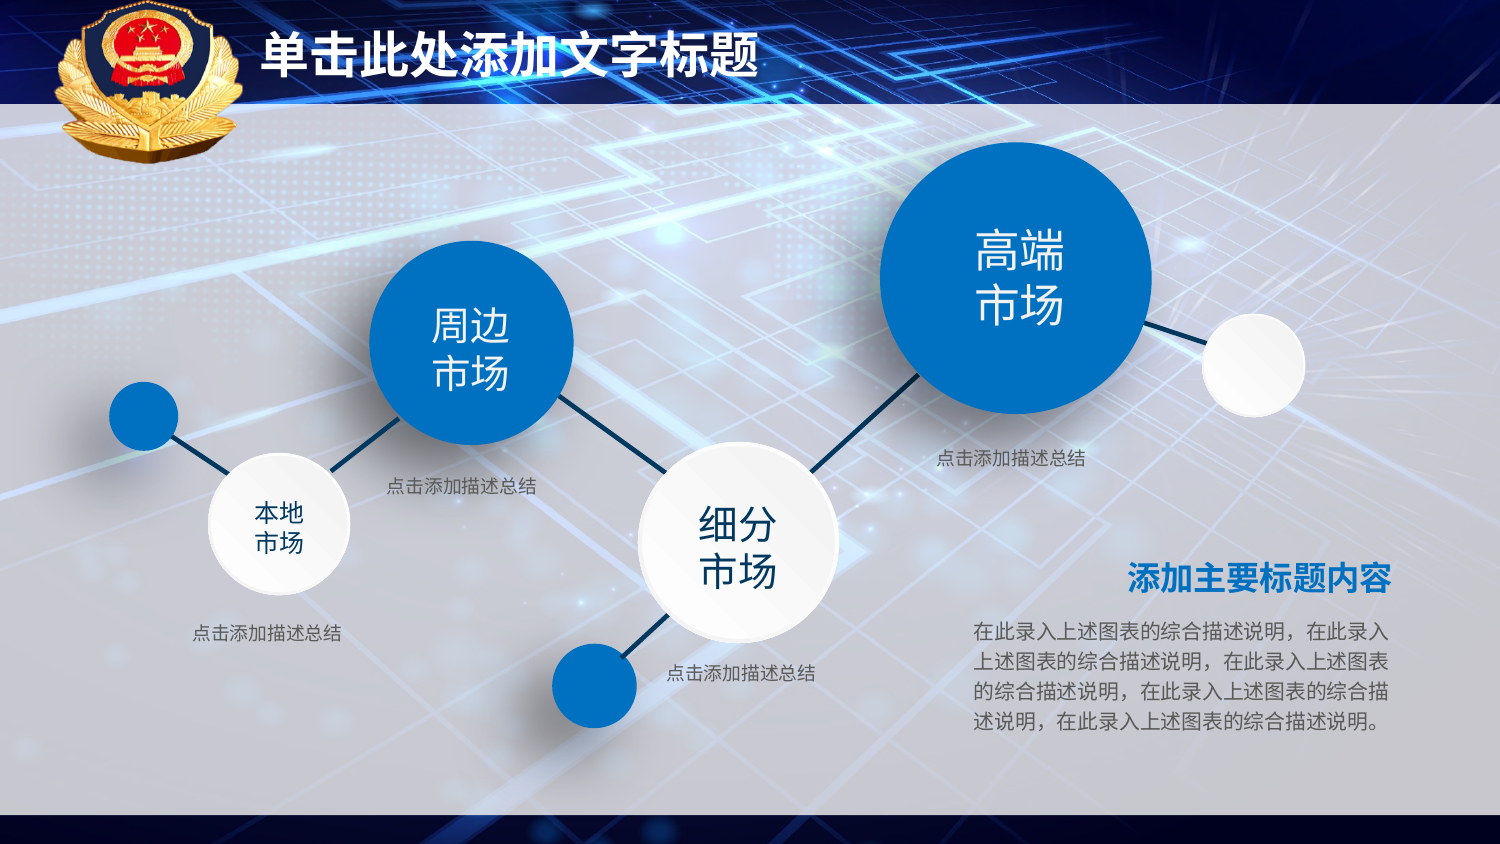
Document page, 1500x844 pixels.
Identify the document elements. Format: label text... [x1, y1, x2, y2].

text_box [558, 395, 671, 477]
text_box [1157, 318, 1197, 350]
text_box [171, 435, 232, 477]
text_box 点击添加描述总结 [157, 609, 382, 651]
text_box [620, 612, 671, 659]
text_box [805, 374, 919, 477]
picture [0, 816, 1500, 844]
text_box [879, 142, 1152, 415]
text_box 点击添加描述总结 [923, 434, 1124, 476]
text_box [330, 418, 400, 472]
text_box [369, 240, 574, 446]
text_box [551, 643, 637, 729]
text_box 点击添加描述总结 [643, 649, 856, 691]
picture [0, 0, 1500, 164]
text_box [108, 381, 179, 452]
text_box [1201, 313, 1306, 418]
text_box 添加主要标题内容 [1025, 550, 1407, 604]
text_box 在此录入上述图表的综合描述说明，在此录入上述图表的综合描述说明，在此录入上述图表的综合描述说明，在此录入上述图表的综合描述说明，在此录入上述图表的综合描述说明。 [963, 608, 1413, 740]
text_box 点击添加描述总结 [354, 462, 576, 504]
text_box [637, 441, 840, 644]
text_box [207, 452, 351, 596]
